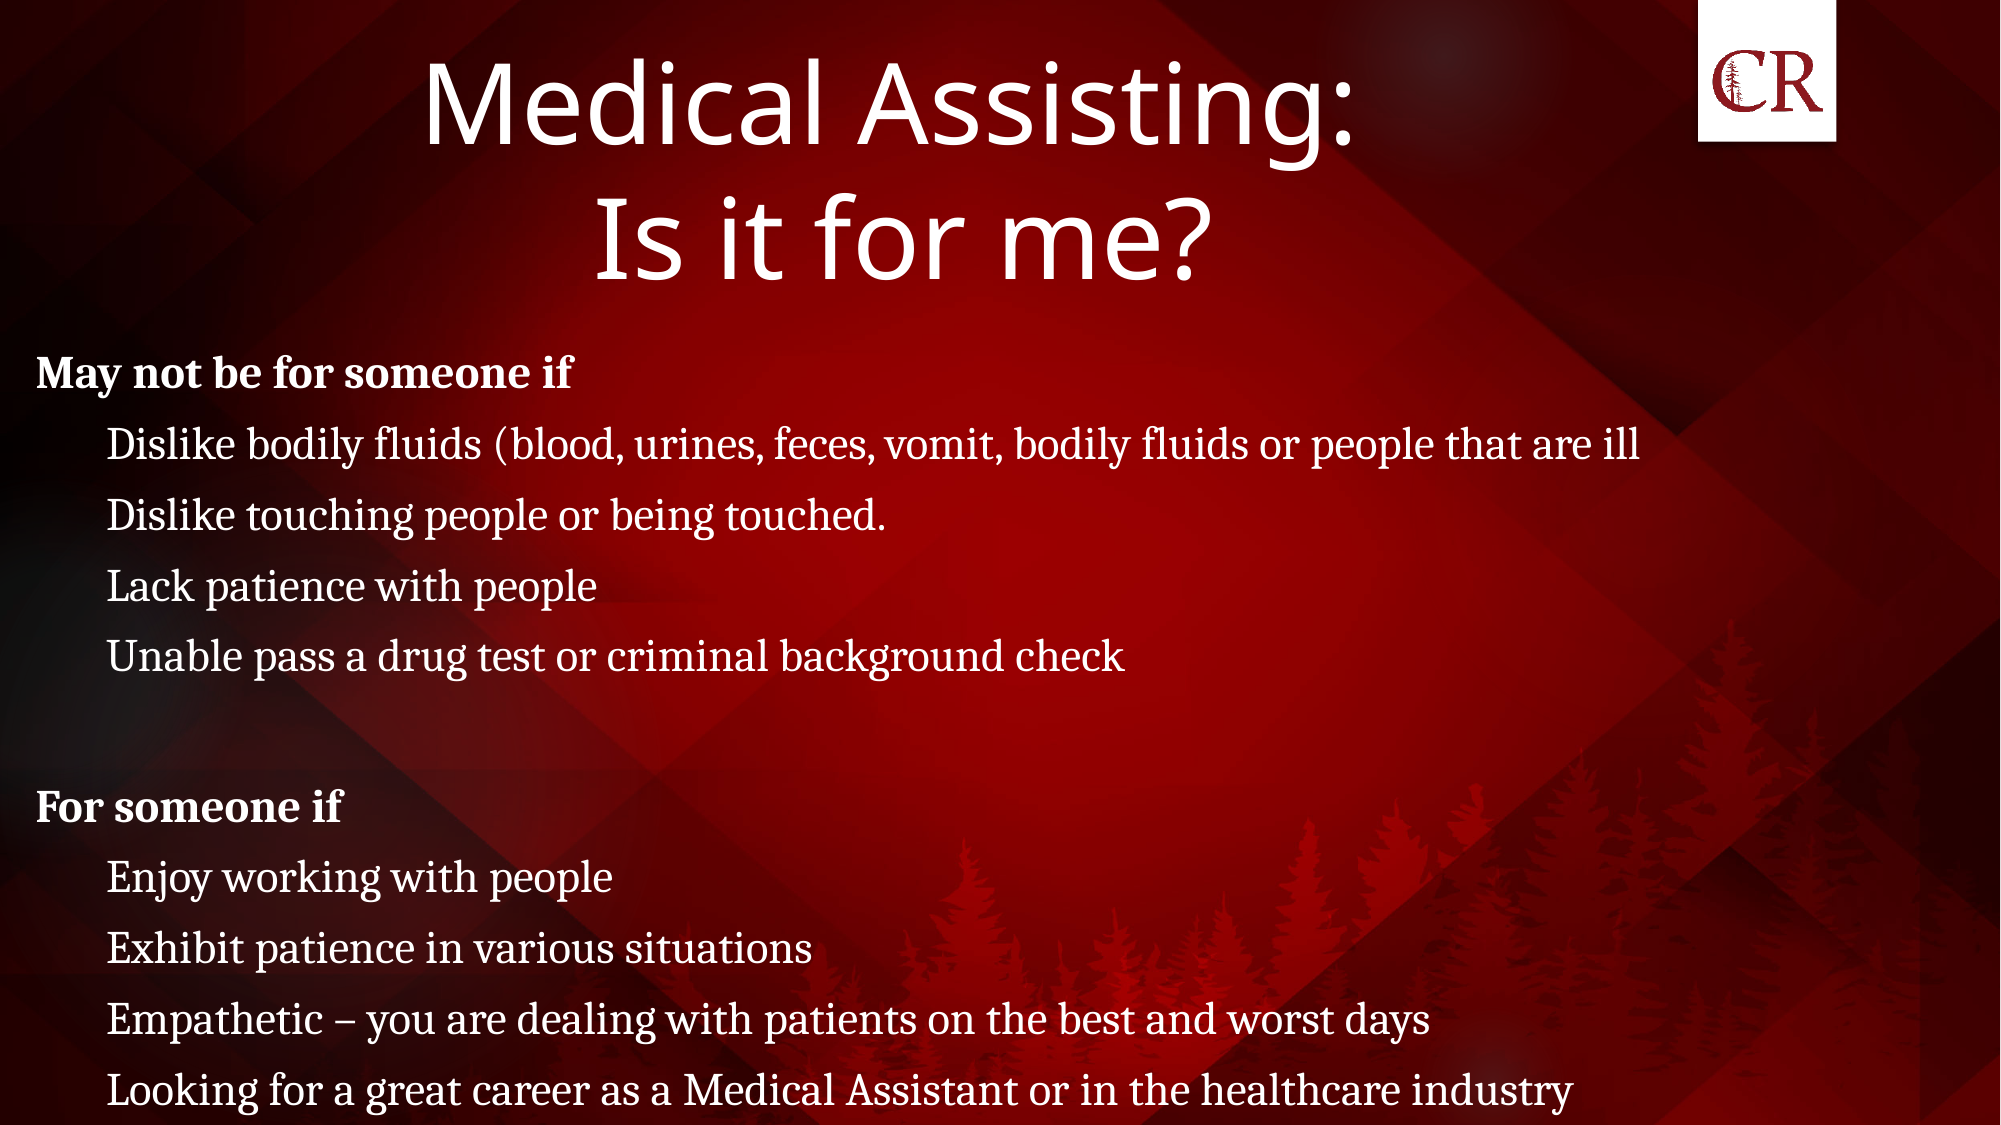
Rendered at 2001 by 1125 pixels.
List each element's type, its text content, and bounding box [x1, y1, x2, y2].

title Medical Assisting: Is it for me? [20, 24, 1788, 202]
picture [0, 0, 2001, 1125]
picture [1788, 43, 1828, 116]
list May not be for someone if Dislike bodily fluids (blood, urines, feces, vomit, bodily fluids or people that are ill Dislike touching people or being touched. Lack patience with people Unable pass a drug test or criminal background check For someone if Enjoy working with people Exhibit patience in various situations Empathetic – you are dealing with patients on the best and worst days Looking for a great career as a Medical Assistant or in the healthcare industry [20, 334, 2000, 1125]
